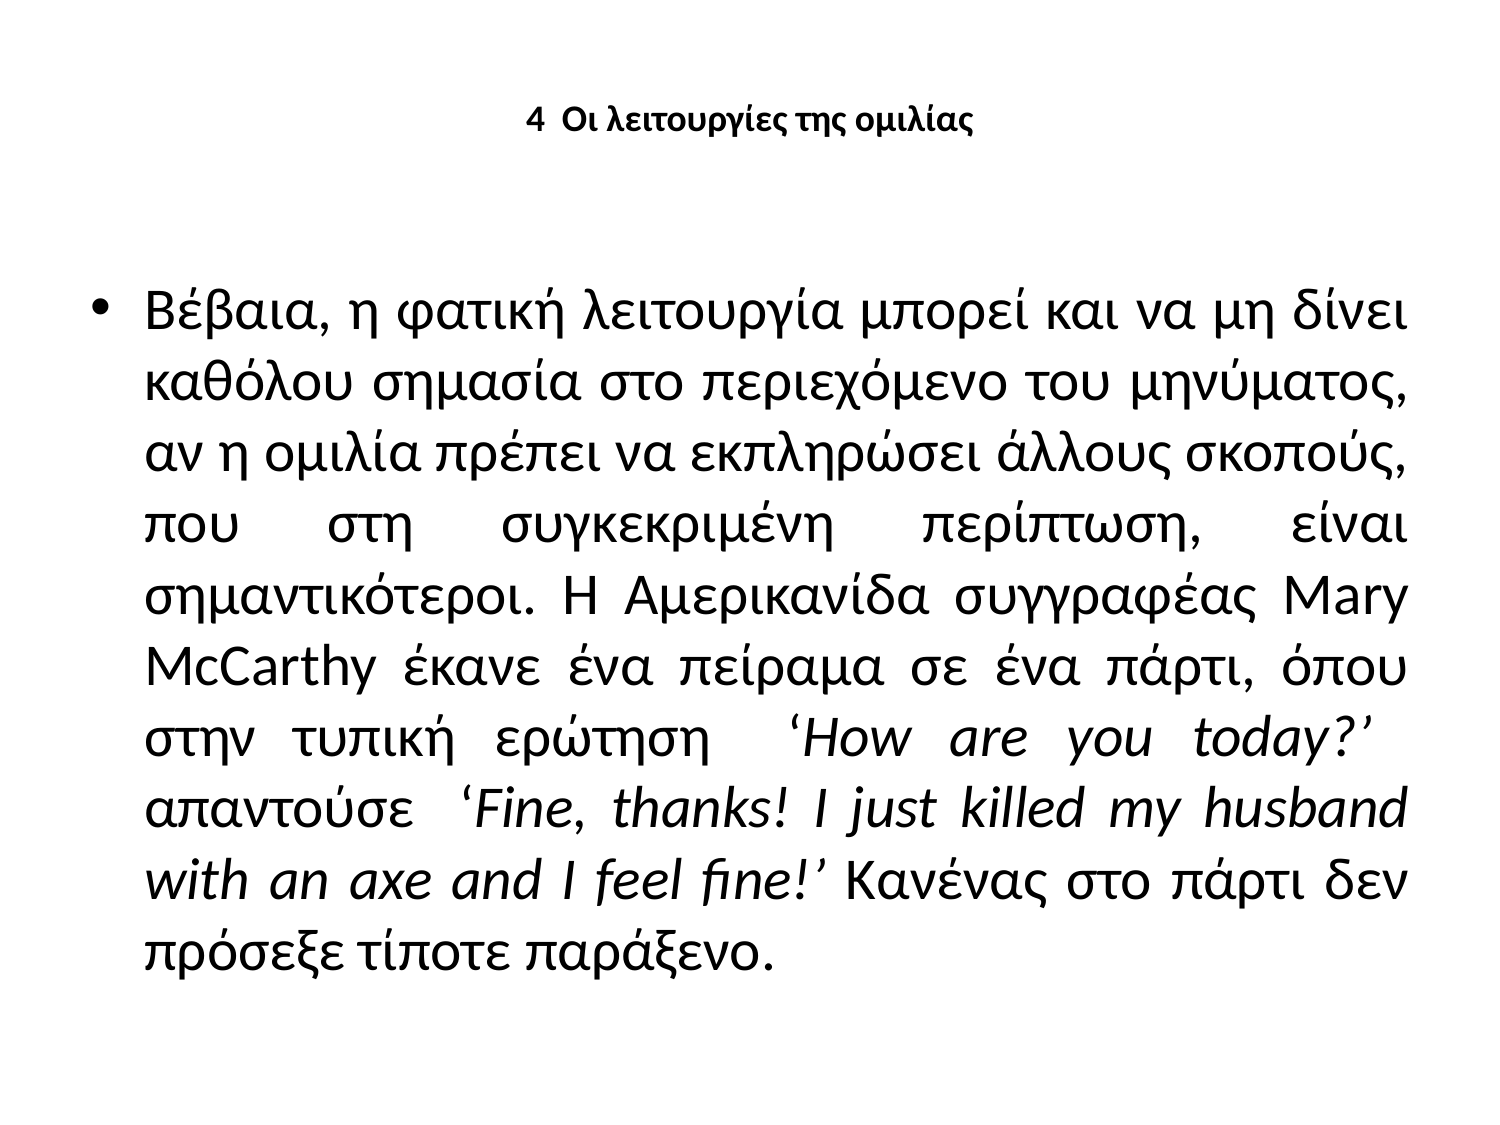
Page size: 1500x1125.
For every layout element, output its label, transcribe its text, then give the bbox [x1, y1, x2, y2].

list Βέβαια, η φατική λειτουργία μπορεί και να μη δίνει καθόλου σημασία στο περιεχόμενο του μηνύματος, αν η ομιλία πρέπει να εκπληρώσει άλλους σκοπούς, που στη συγκεκριμένη περίπτωση, είναι σημαντικότεροι. Η Αμερικανίδα συγγραφέας Mary McCarthy έκανε ένα πείραμα σε ένα πάρτι, όπου στην τυπική ερώτηση ‘How are you today?’ απαντούσε ‘Fine, thanks! I just killed my husband with an axe and I feel fine!’ Κανένας στο πάρτι δεν πρόσεξε τίποτε παράξενο. [75, 262, 1425, 1005]
title 4 Οι λειτουργίες της ομιλίας [75, 45, 1425, 233]
